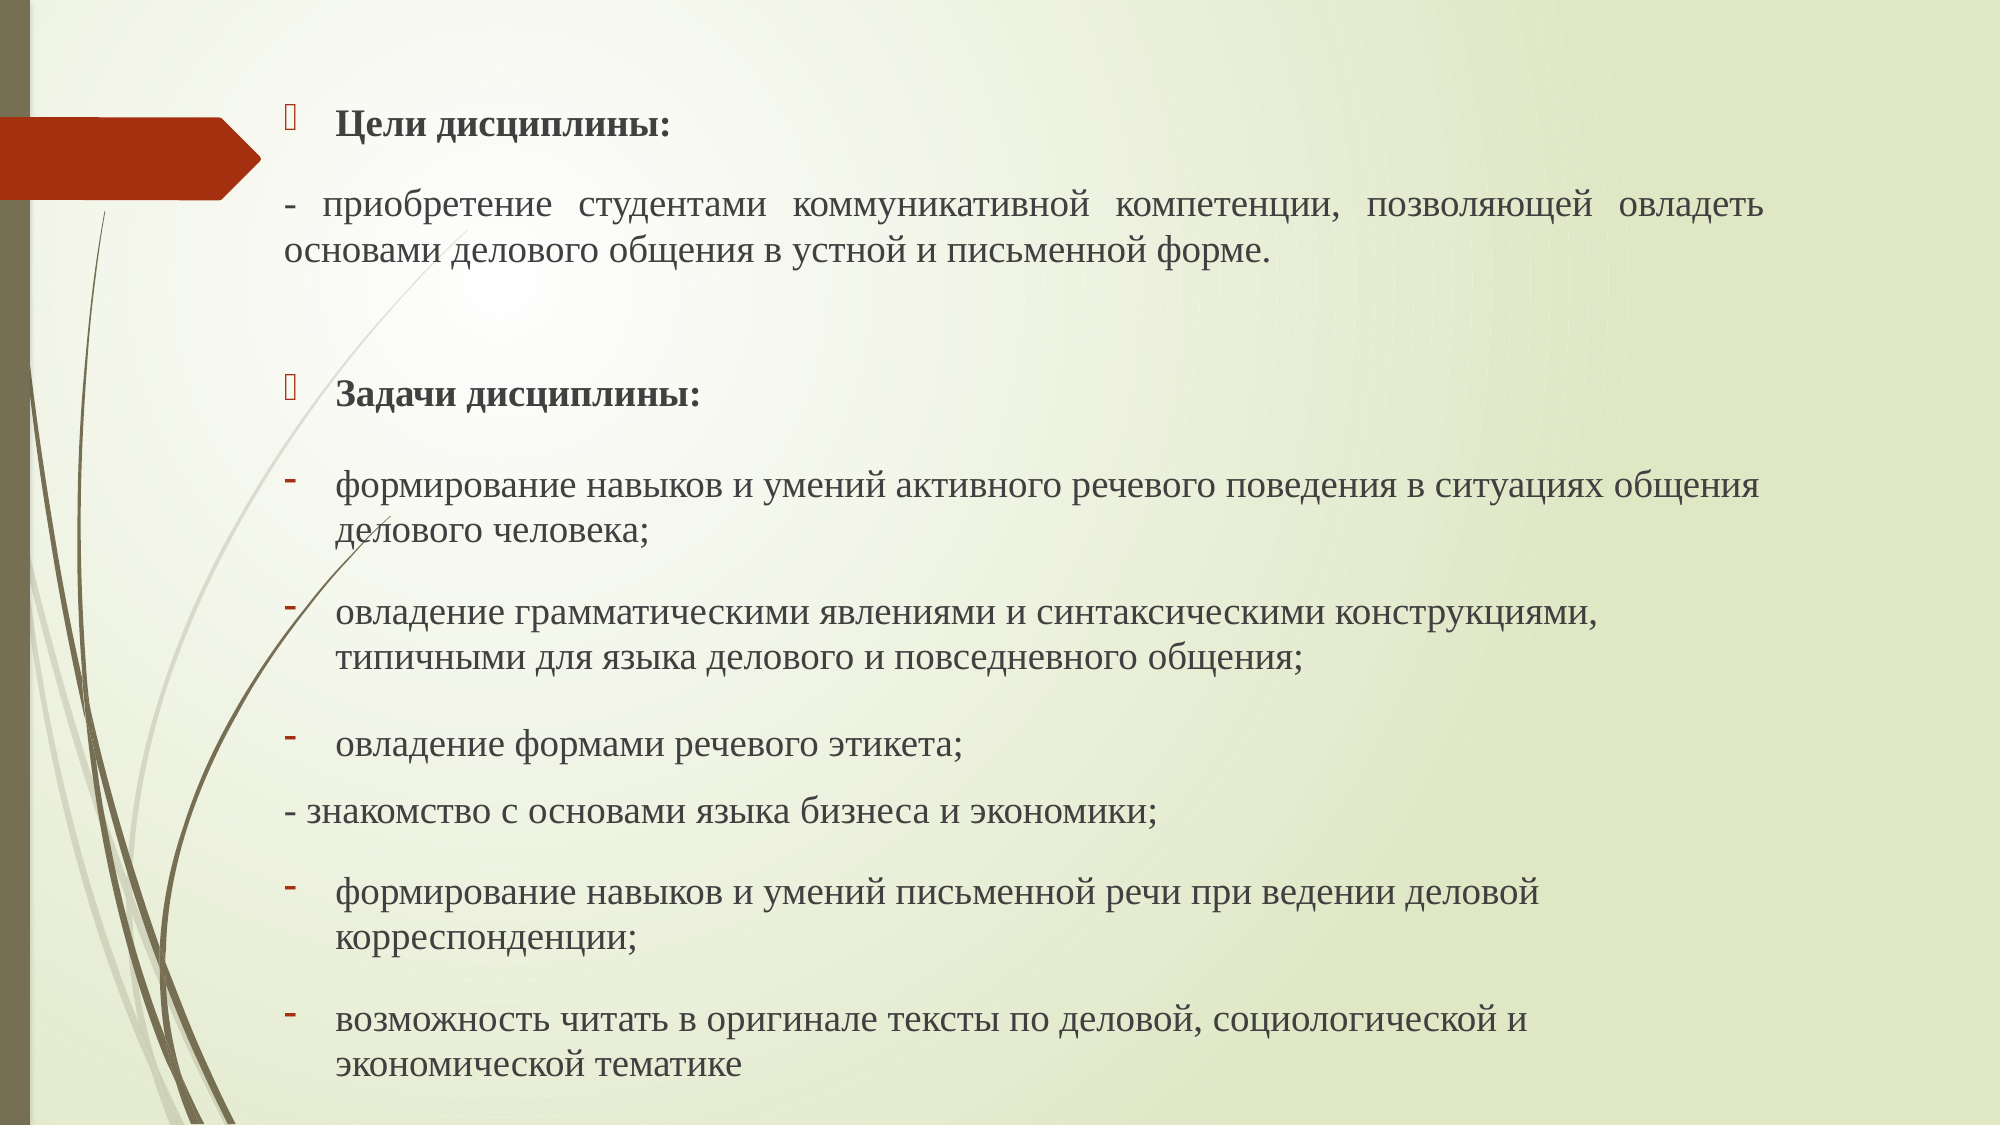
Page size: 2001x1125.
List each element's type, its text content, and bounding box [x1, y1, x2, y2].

list Цели дисциплины: - приобретение студентами коммуникативной компетенции, позволяющей овладеть основами делового общения в устной и письменной форме. Задачи дисциплины: формирование навыков и умений активного речевого поведения в ситуациях общения делового человека; овладение грамматическими явлениями и синтаксическими конструкциями, типичными для языка делового и повседневного общения; овладение формами речевого этикета; - знакомство с основами языка бизнеса и экономики; формирование навыков и умений письменной речи при ведении деловой корреспонденции; возможность читать в оригинале тексты по деловой, социологической и экономической тематике [268, 86, 1780, 1099]
